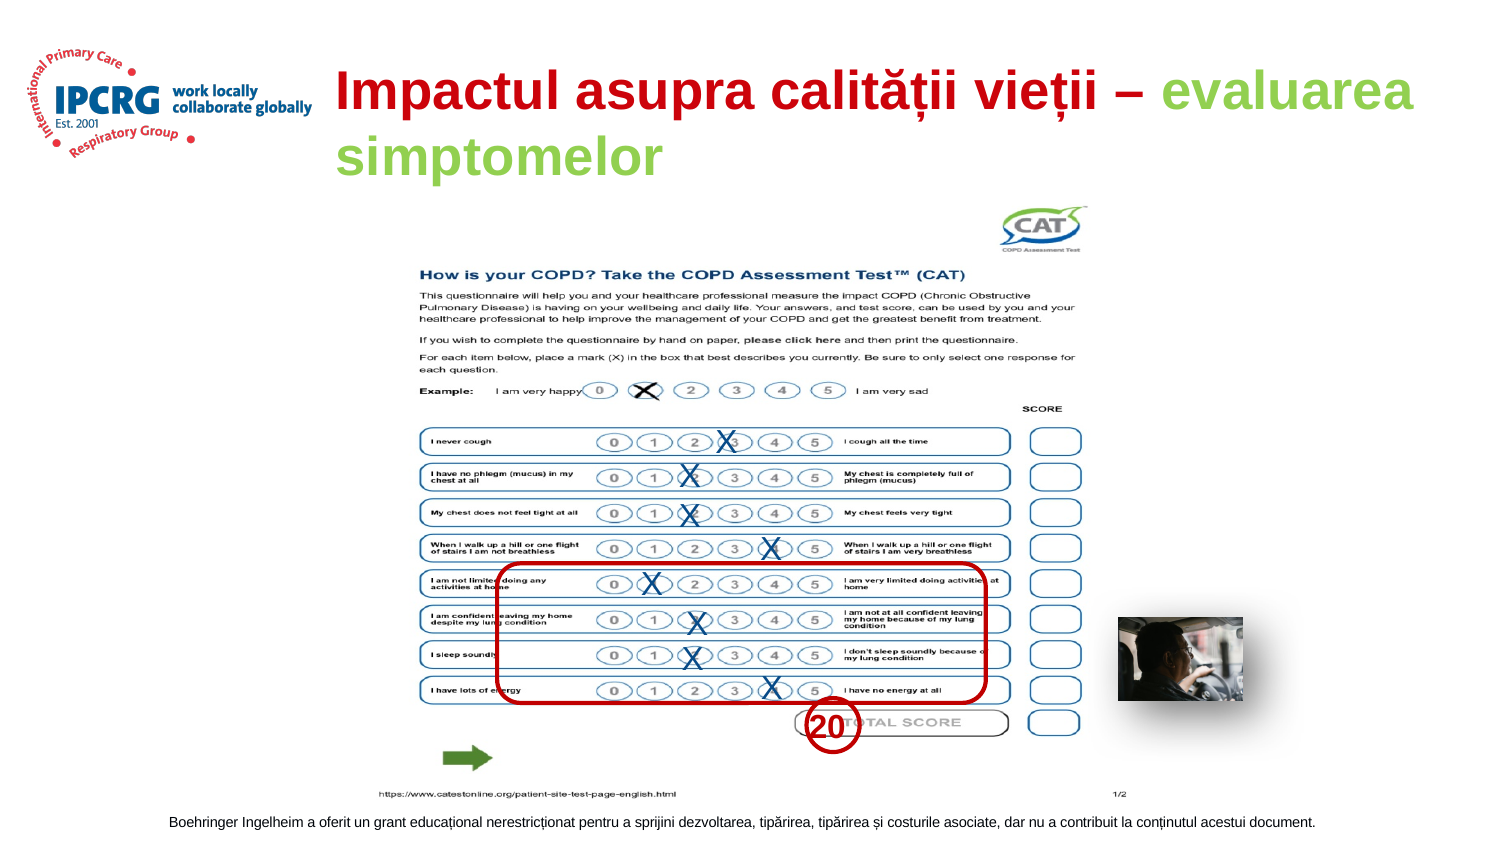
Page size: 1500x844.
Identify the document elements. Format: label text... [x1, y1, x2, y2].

picture [343, 186, 1244, 811]
title Impactul asupra calității vieții – evaluarea simptomelor [320, 47, 1500, 142]
picture [27, 49, 312, 158]
